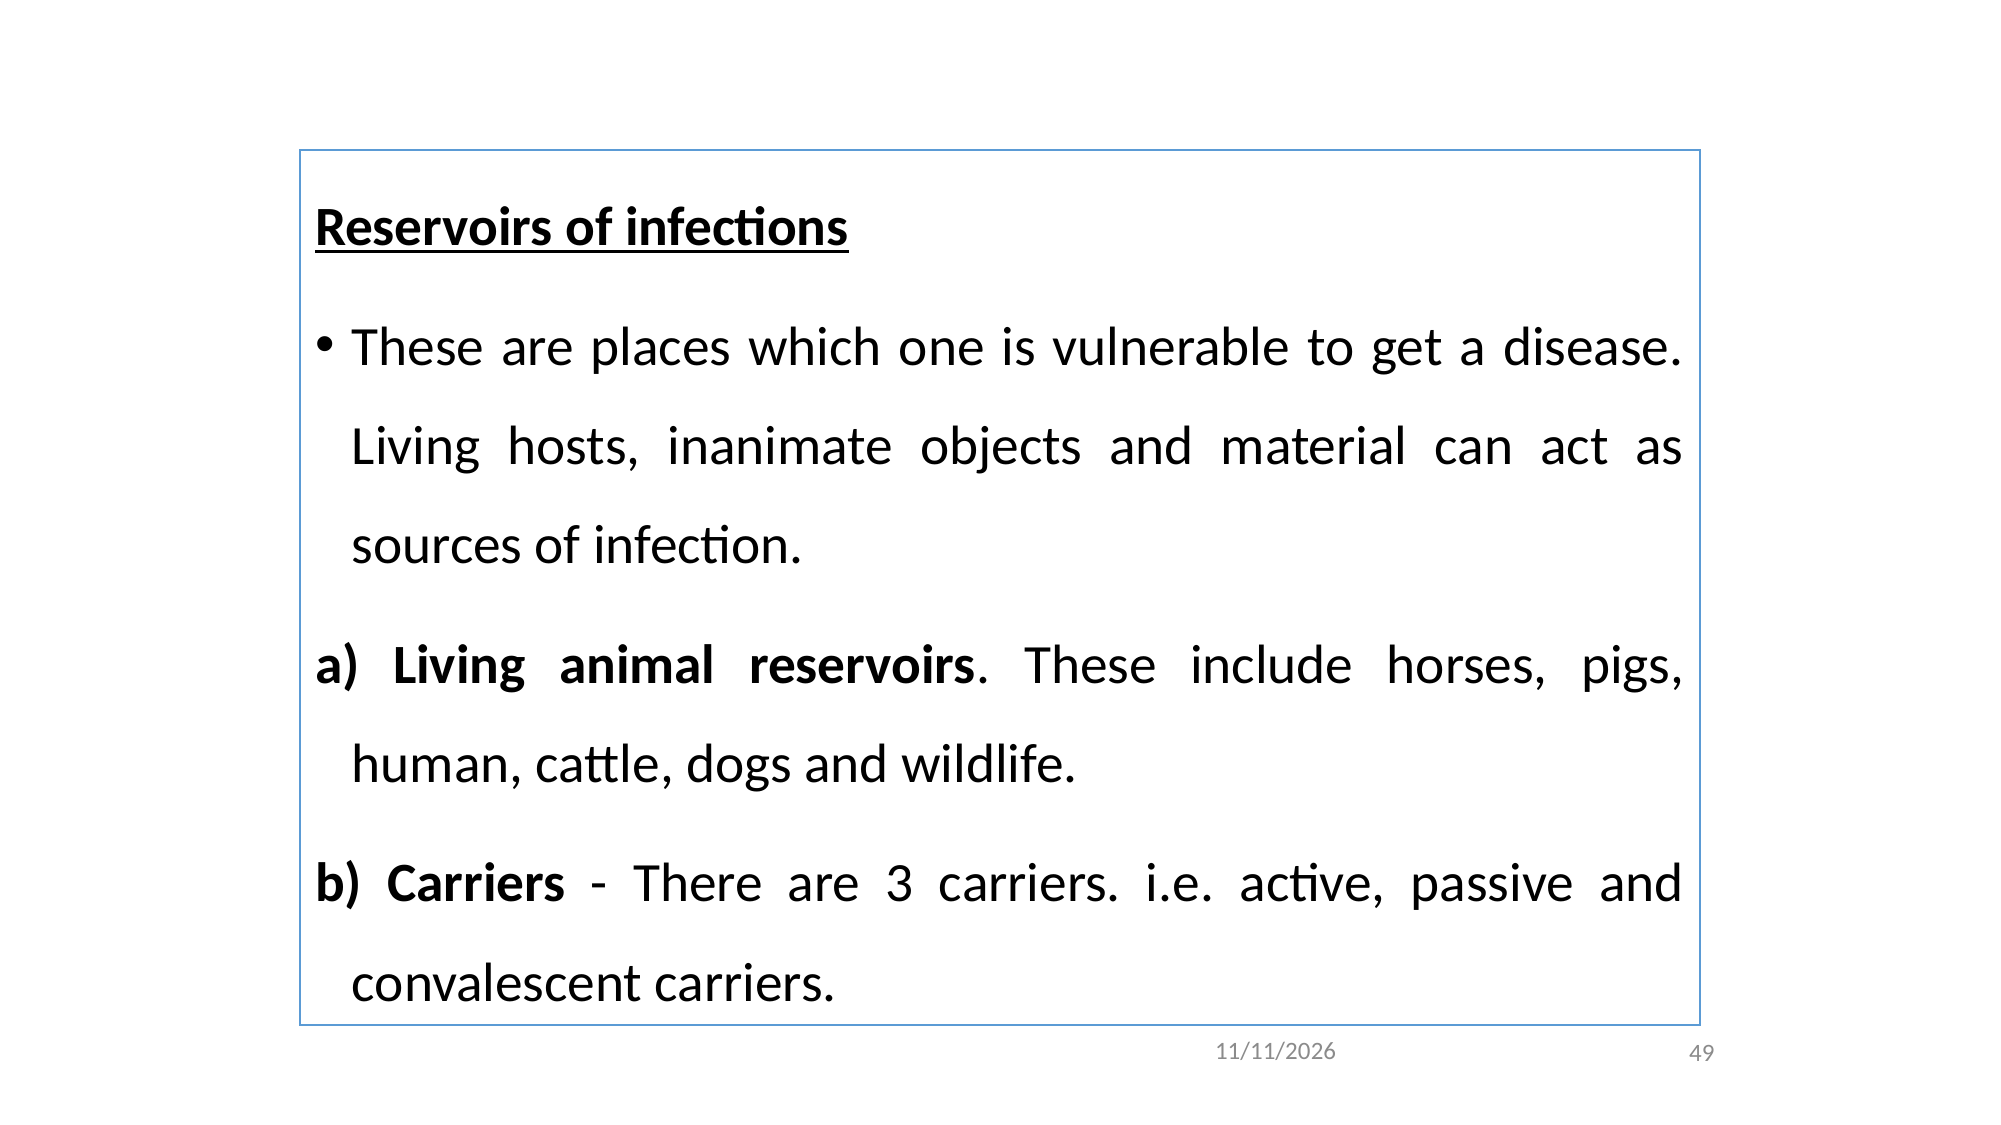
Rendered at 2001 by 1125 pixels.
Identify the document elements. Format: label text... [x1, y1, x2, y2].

slide_number 49 [1629, 1014, 1730, 1089]
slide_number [1200, 1017, 1625, 1081]
list Reservoirs of infections These are places which one is vulnerable to get a disease. Living hosts, inanimate objects and material can act as sources of infection. a) Living animal reservoirs. These include horses, pigs, human, cattle, dogs and wildlife. b) Carriers - There are 3 carriers. i.e. active, passive and convalescent carriers. [299, 149, 1701, 1026]
